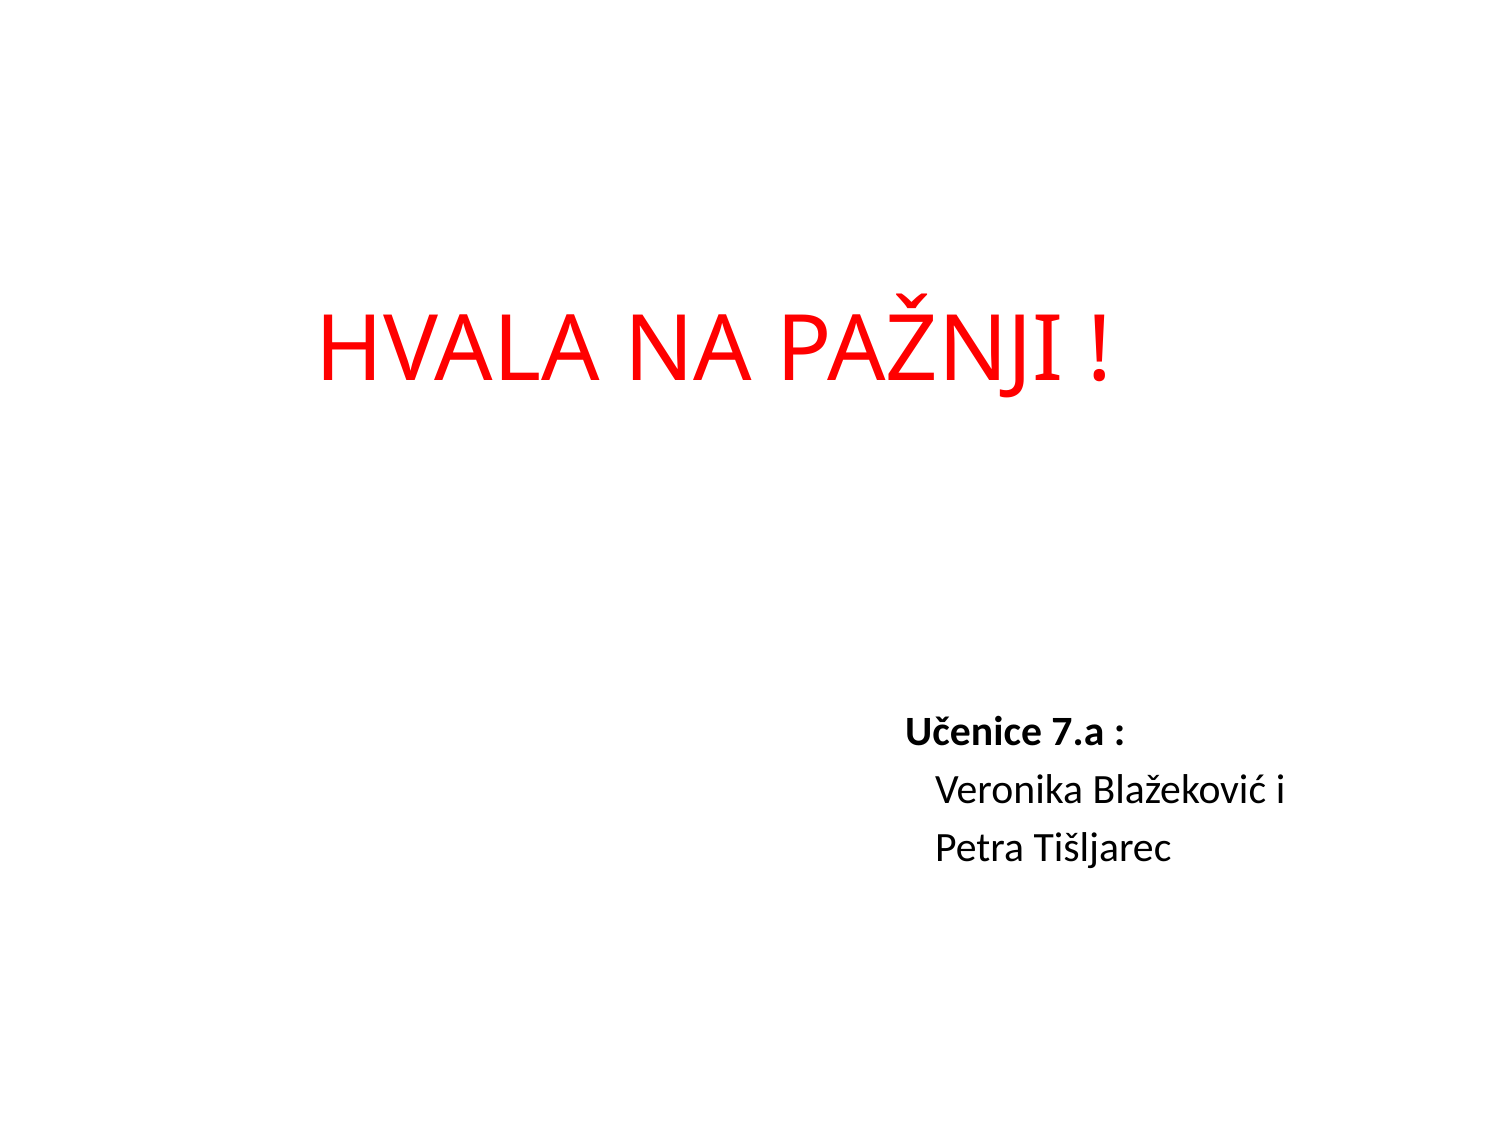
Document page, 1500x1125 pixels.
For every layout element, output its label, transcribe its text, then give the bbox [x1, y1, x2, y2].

title HVALA NA PAŽNJI ! [112, 184, 1388, 504]
subtitle Učenice 7.a : Veronika Blažeković i Petra Tišljarec [225, 637, 1388, 925]
